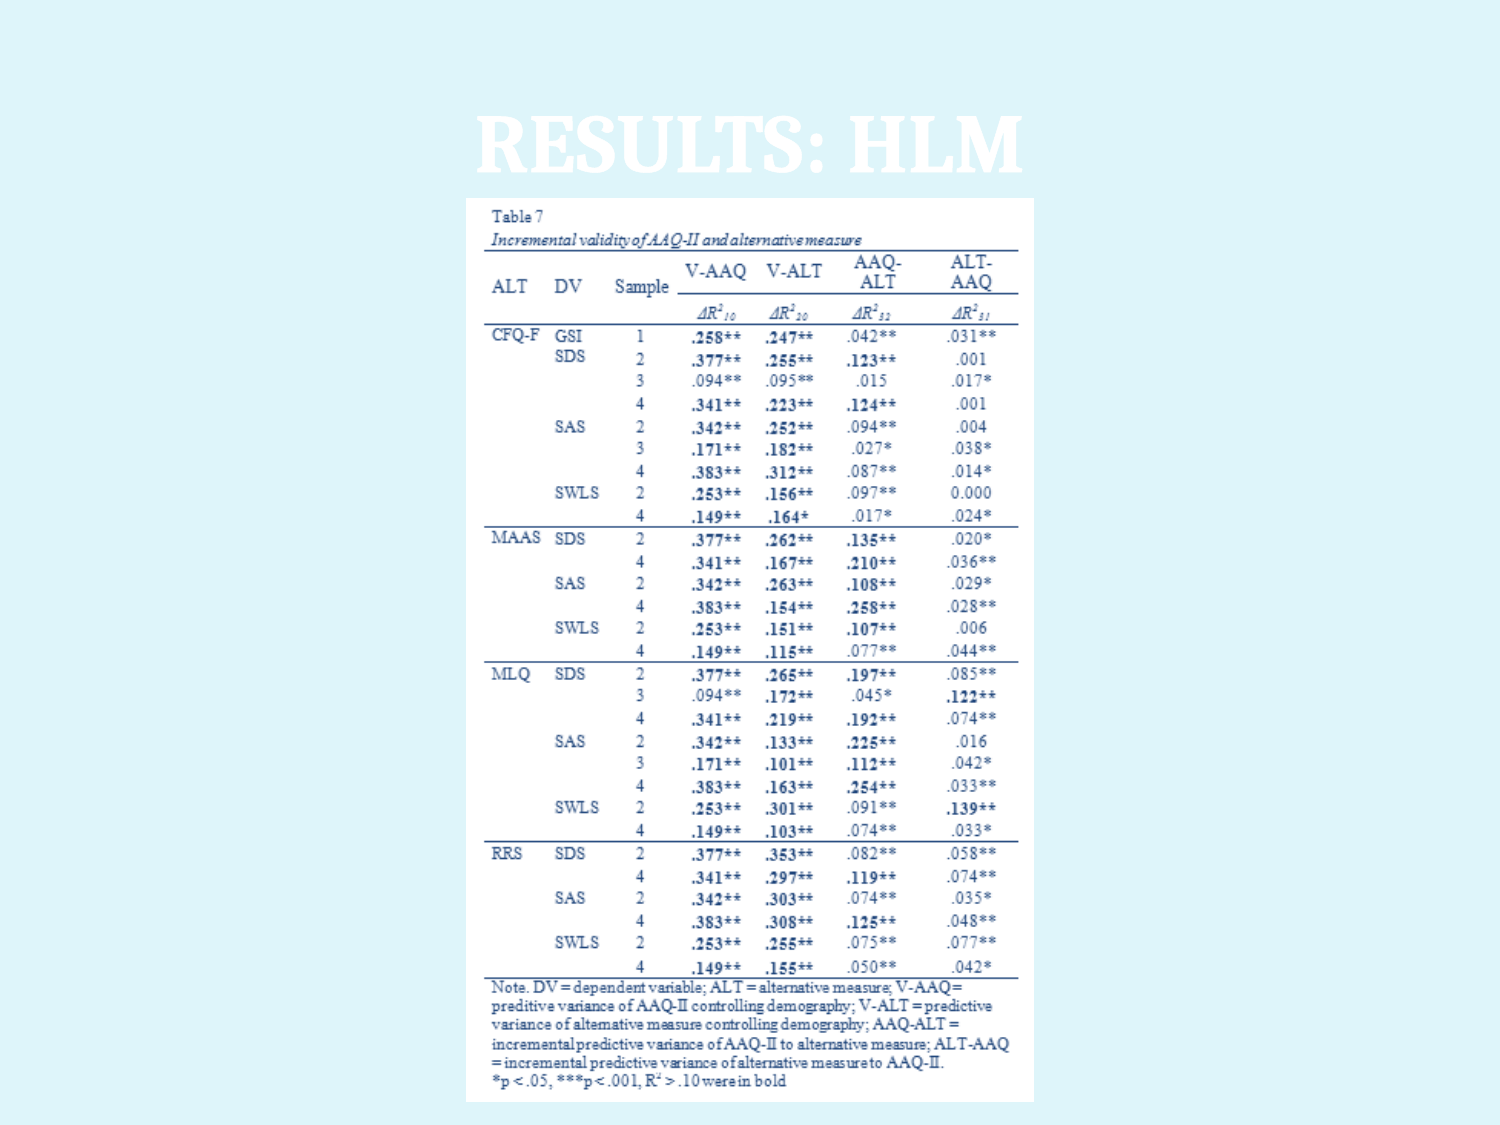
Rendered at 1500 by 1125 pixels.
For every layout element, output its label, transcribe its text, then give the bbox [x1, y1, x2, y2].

title Results: HLM [75, 45, 1425, 233]
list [465, 198, 1034, 1102]
